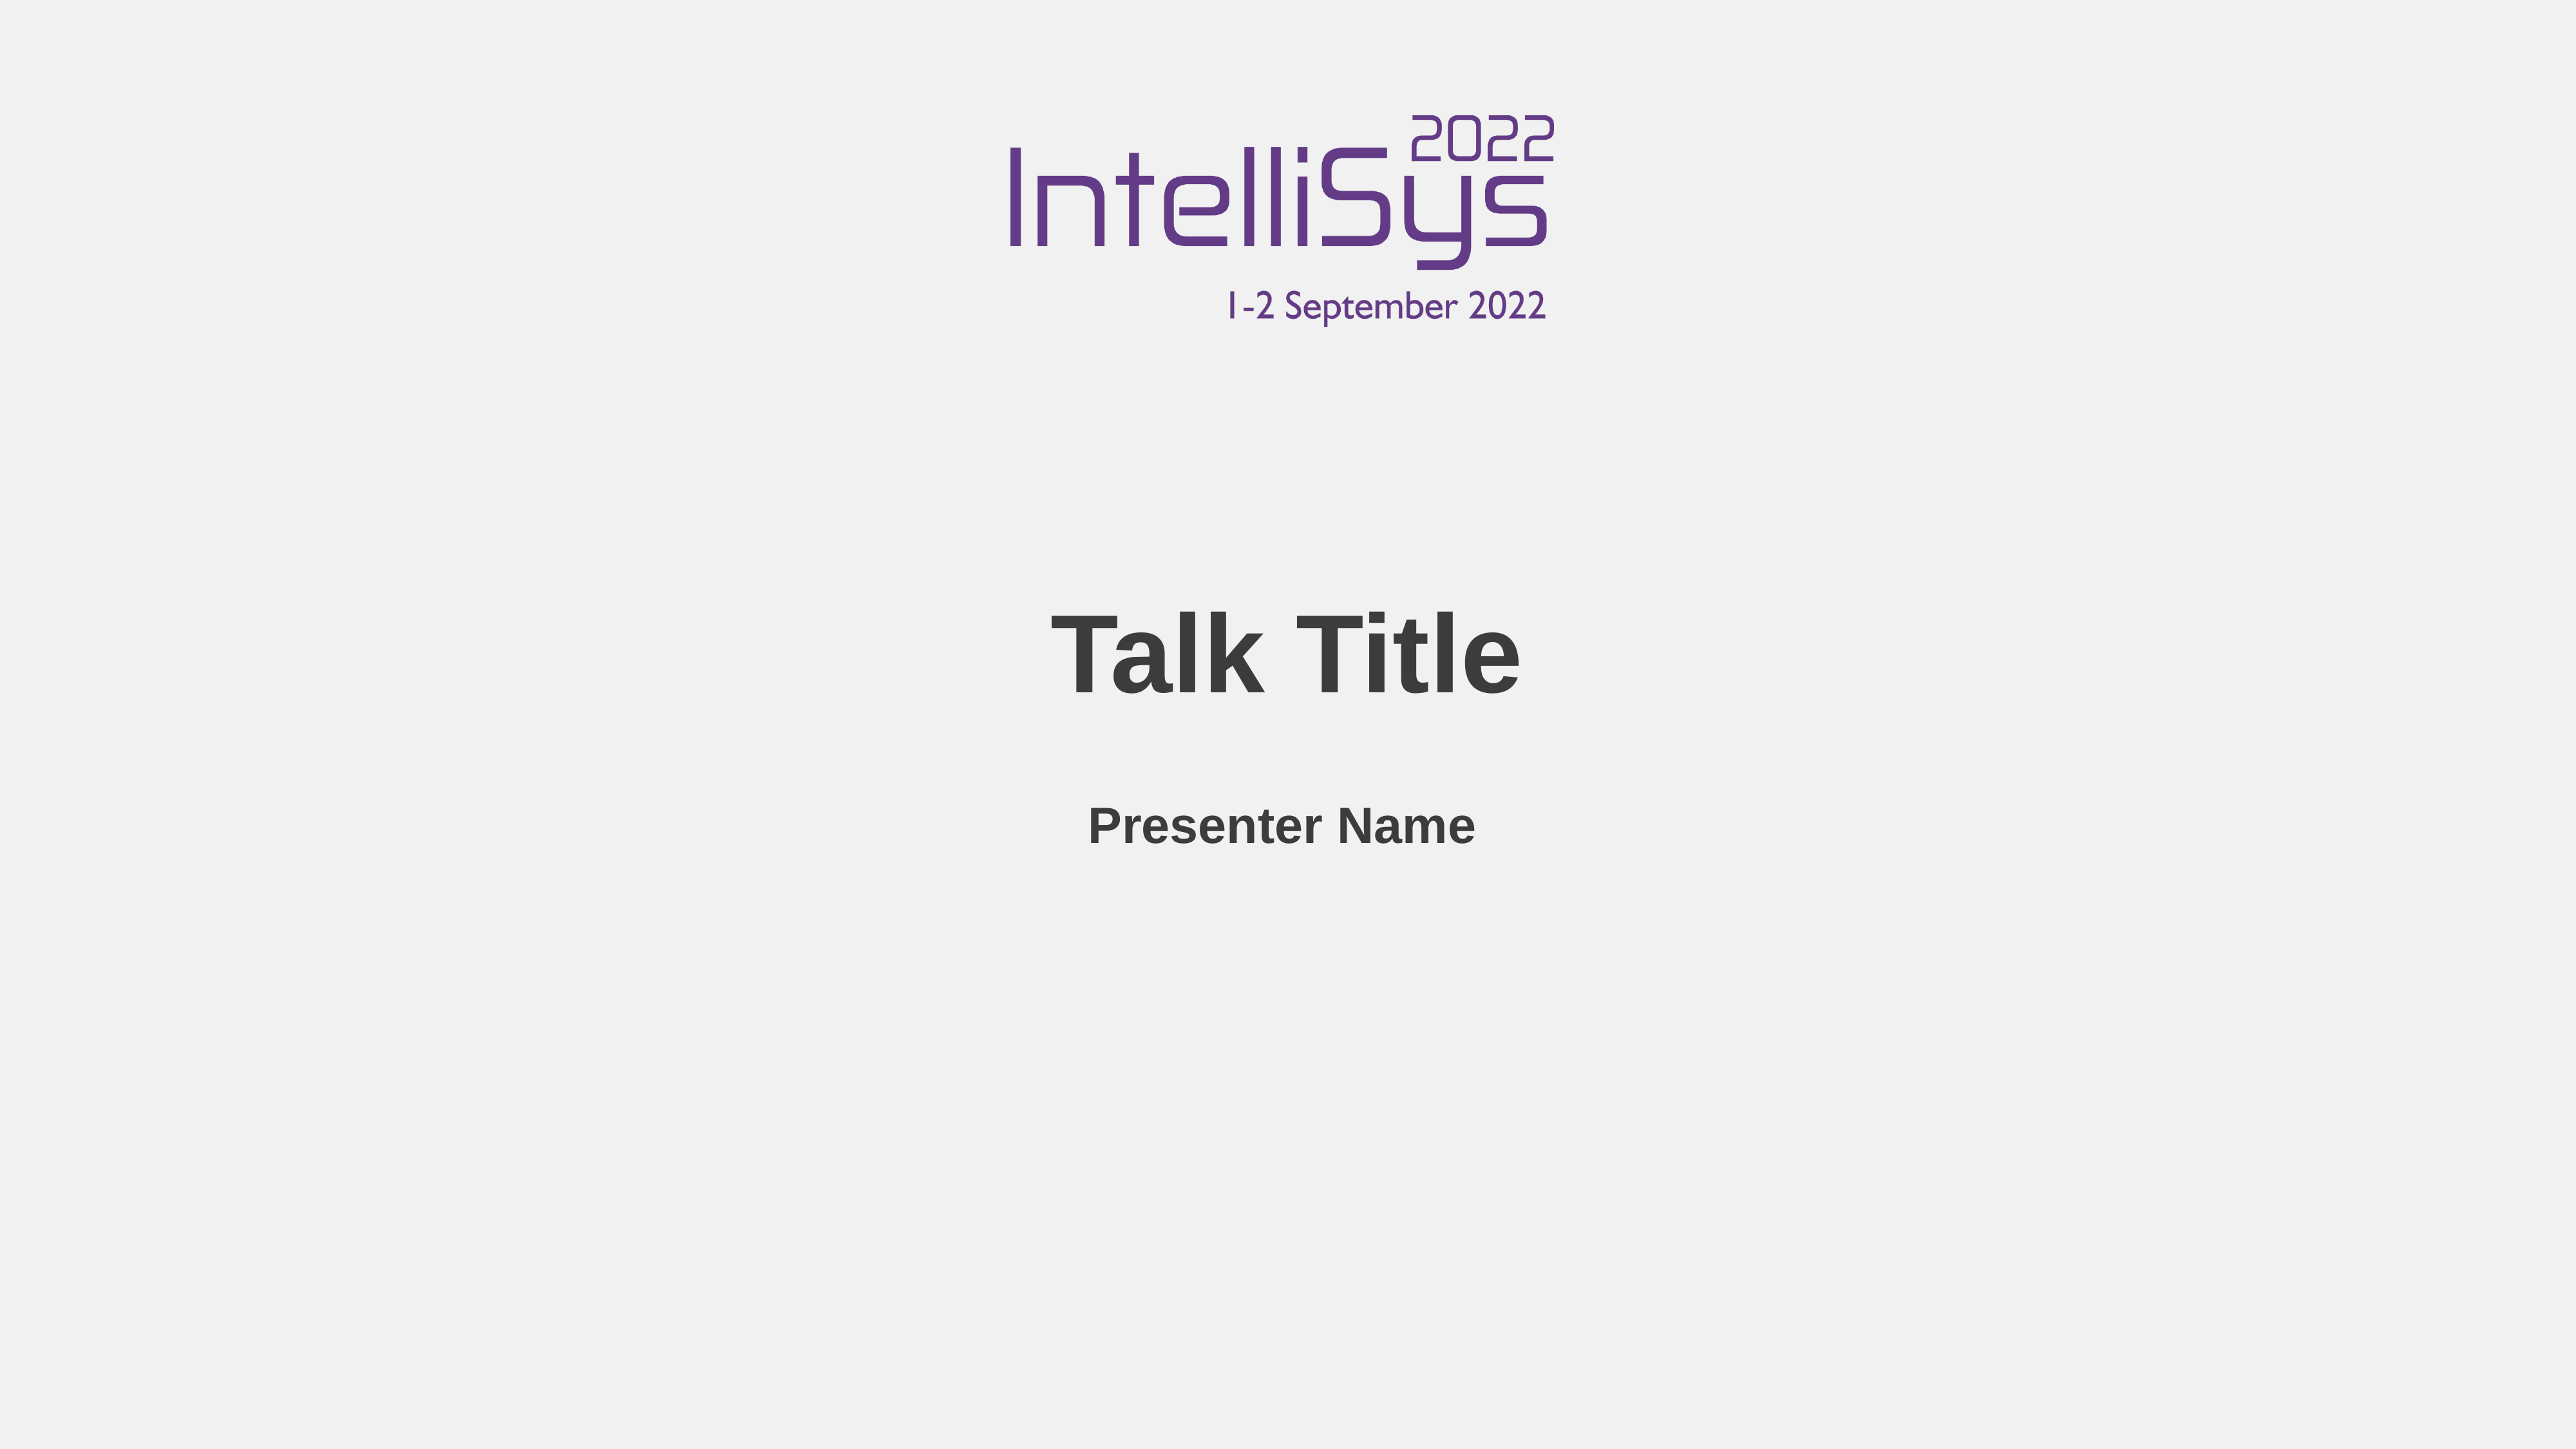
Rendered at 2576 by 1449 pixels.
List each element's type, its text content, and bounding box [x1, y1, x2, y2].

text_box Talk Title [0, 581, 2575, 715]
picture [1010, 115, 1554, 328]
text_box Presenter Name [214, 792, 2351, 854]
